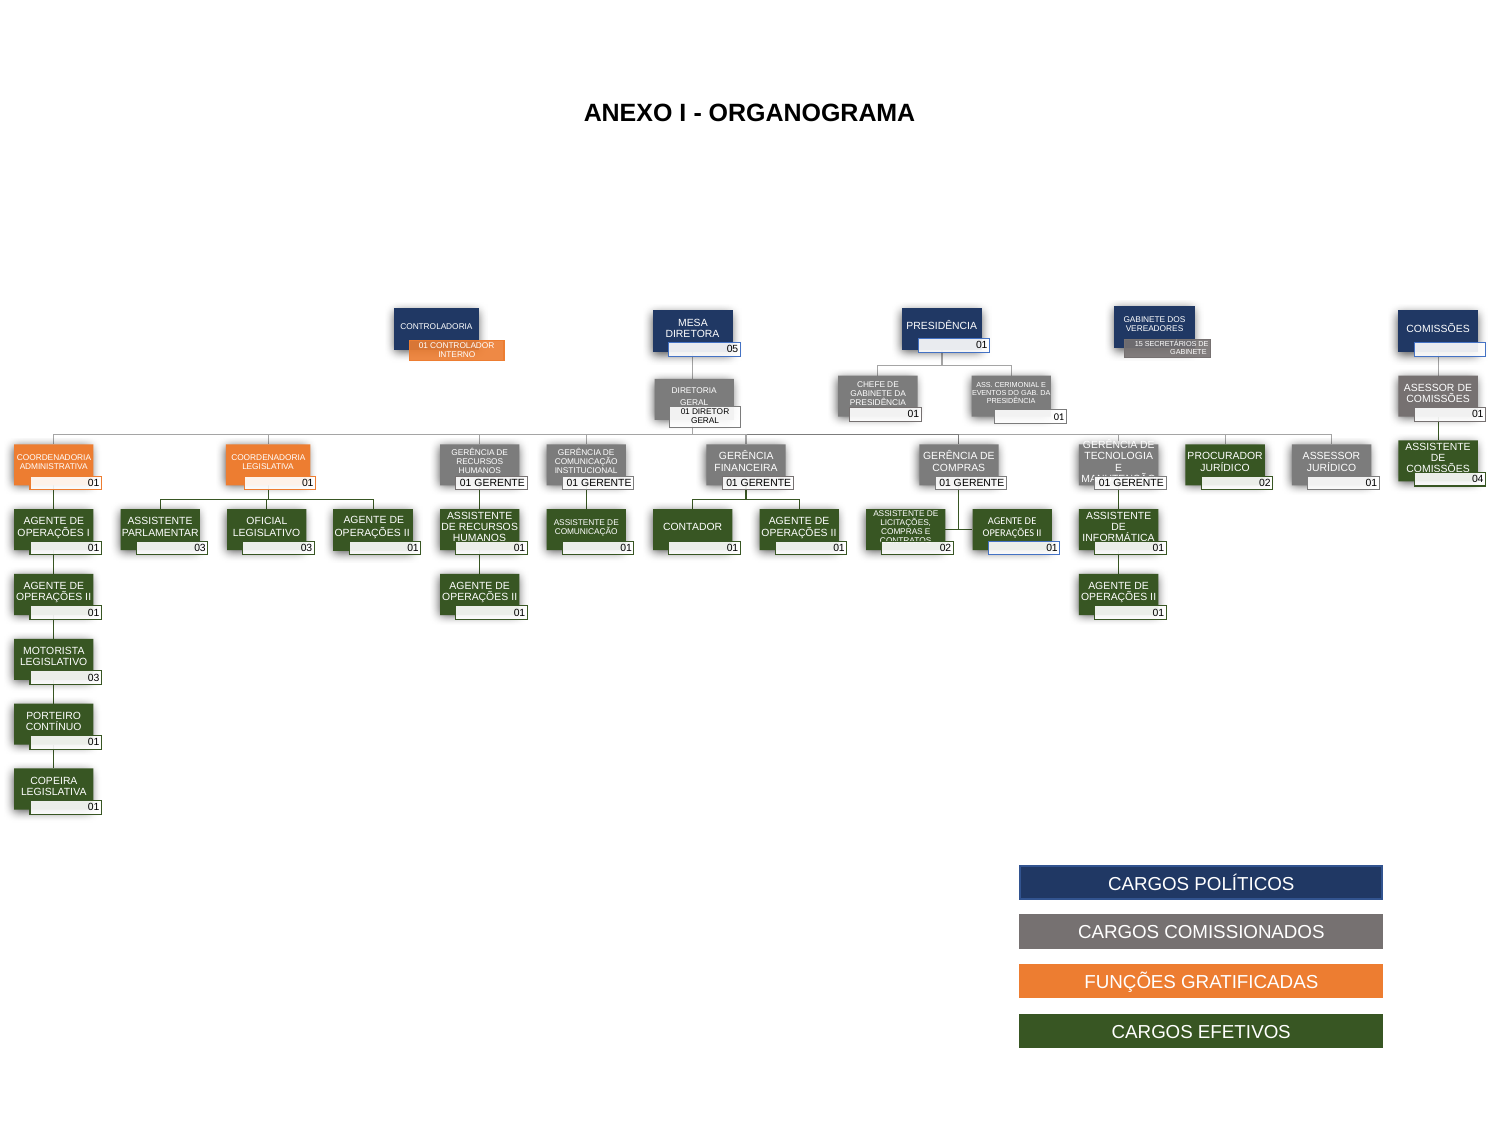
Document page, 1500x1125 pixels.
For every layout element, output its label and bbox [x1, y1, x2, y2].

text_box [0, 0, 1500, 1125]
